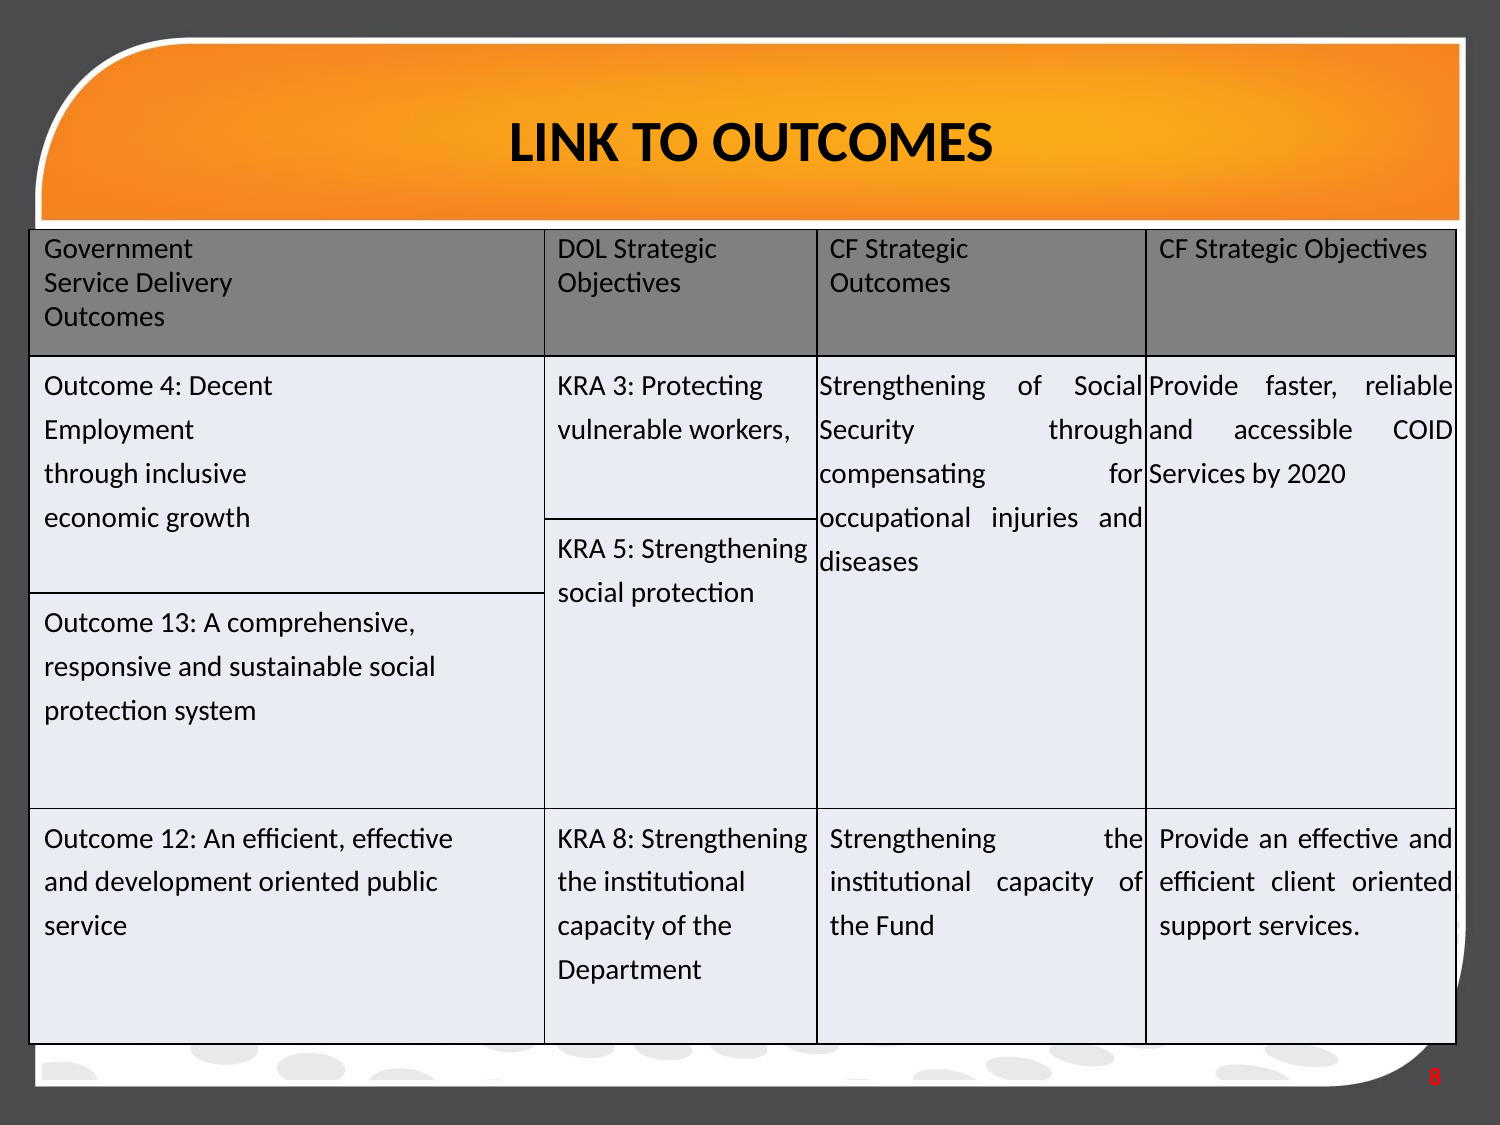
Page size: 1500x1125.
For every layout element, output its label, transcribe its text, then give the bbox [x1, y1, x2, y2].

picture [0, 0, 1500, 1125]
table_cell Provide an effective and efficient client oriented support services. [1147, 809, 1455, 1043]
table_cell KRA 5: Strengthening social protection [545, 520, 816, 808]
table_cell Outcome 12: An efficient, effective and development oriented public service [30, 809, 544, 1043]
table_cell Provide faster, reliable and accessible COID Services by 2020 [1147, 357, 1455, 808]
table_header CF Strategic Objectives [1147, 230, 1455, 355]
title LINK TO OUTCOMES [76, 84, 1427, 192]
table_cell KRA 8: Strengthening the institutional capacity of the Department [545, 809, 816, 1043]
table_header Government Service Delivery Outcomes [30, 230, 544, 355]
table_header DOL Strategic Objectives [545, 230, 816, 355]
table_cell Strengthening of Social Security through compensating for occupational injuries and diseases [818, 357, 1145, 808]
slide_number 8 [1106, 1045, 1457, 1106]
table_cell Outcome 13: A comprehensive, responsive and sustainable social protection system [30, 594, 544, 808]
table_cell KRA 3: Protecting vulnerable workers, [545, 357, 816, 518]
table_cell Outcome 4: Decent Employment through inclusive economic growth [30, 357, 544, 592]
table_header CF Strategic Outcomes [818, 230, 1145, 355]
table_cell Strengthening the institutional capacity of the Fund [818, 809, 1145, 1043]
